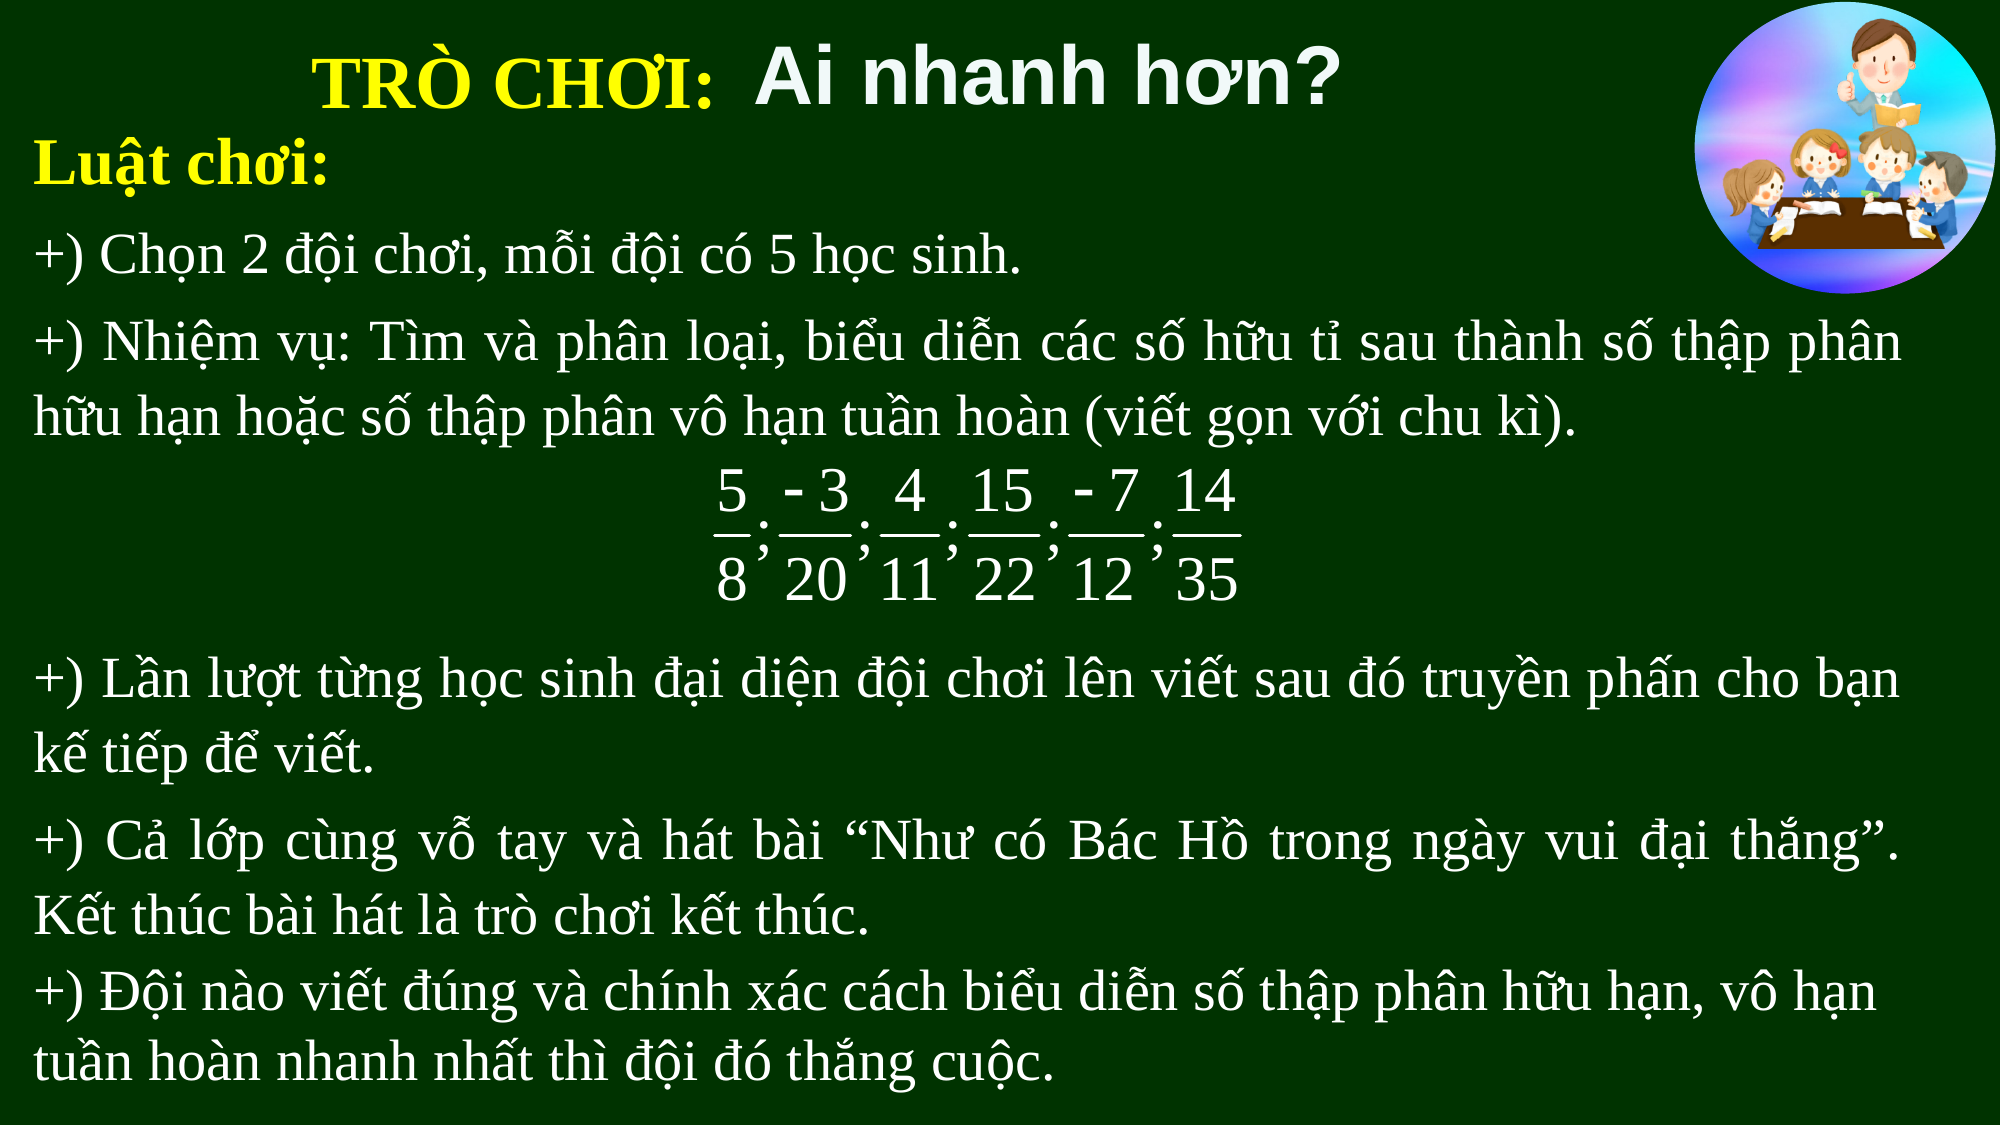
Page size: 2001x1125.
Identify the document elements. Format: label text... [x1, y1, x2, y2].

text_box Luật chơi: +) Chọn 2 đội chơi, mỗi đội có 5 học sinh. +) Nhiệm vụ: Tìm và phân loại, biểu diễn các số hữu tỉ sau thành số thập phân hữu hạn hoặc số thập phân vô hạn tuần hoàn (viết gọn với chu kì). +) Lần lượt từng học sinh đại diện đội chơi lên viết sau đó truyền phấn cho bạn kế tiếp để viết. +) Cả lớp cùng vỗ tay và hát bài “Như có Bác Hồ trong ngày vui đại thắng”. Kết thúc bài hát là trò chơi kết thúc. +) Đội nào viết đúng và chính xác cách biểu diễn số thập phân hữu hạn, vô hạn tuần hoàn nhanh nhất thì đội đó thắng cuộc. [18, 104, 1918, 1100]
text_box TRÒ CHƠI: [296, 26, 668, 104]
text_box Ai nhanh hơn? [668, 13, 1430, 129]
picture [1694, 0, 1996, 294]
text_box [705, 450, 1252, 616]
